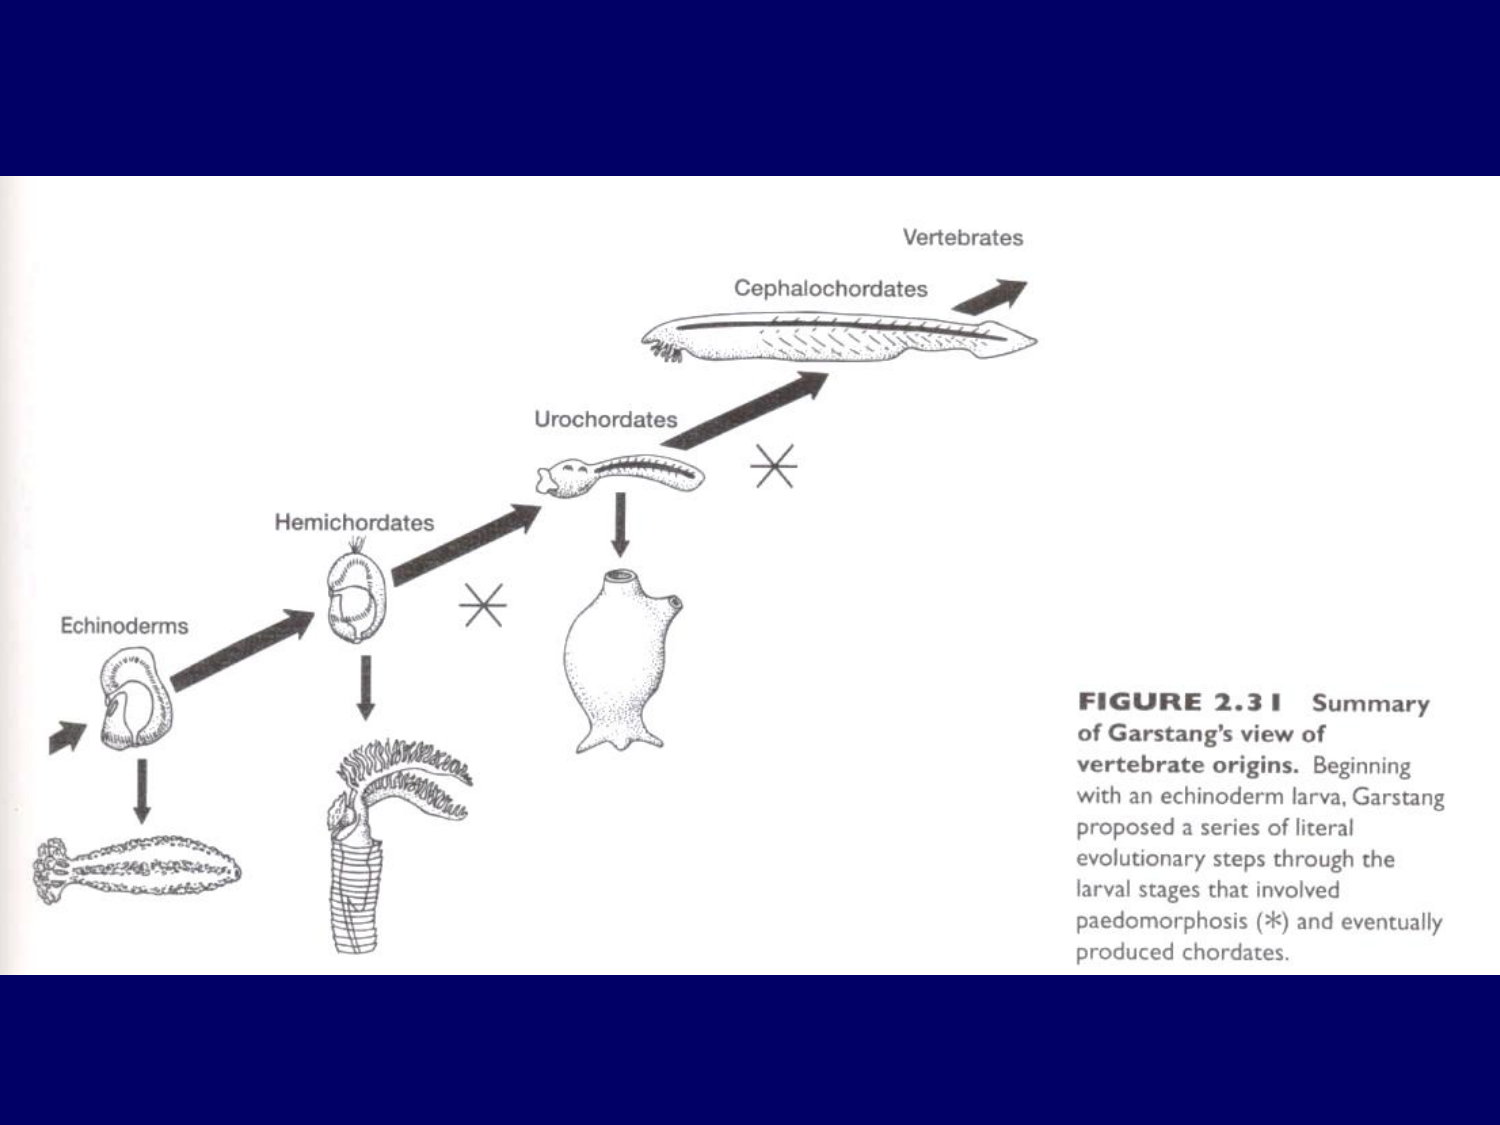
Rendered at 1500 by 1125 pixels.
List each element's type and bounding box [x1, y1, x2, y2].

picture [0, 176, 1500, 976]
